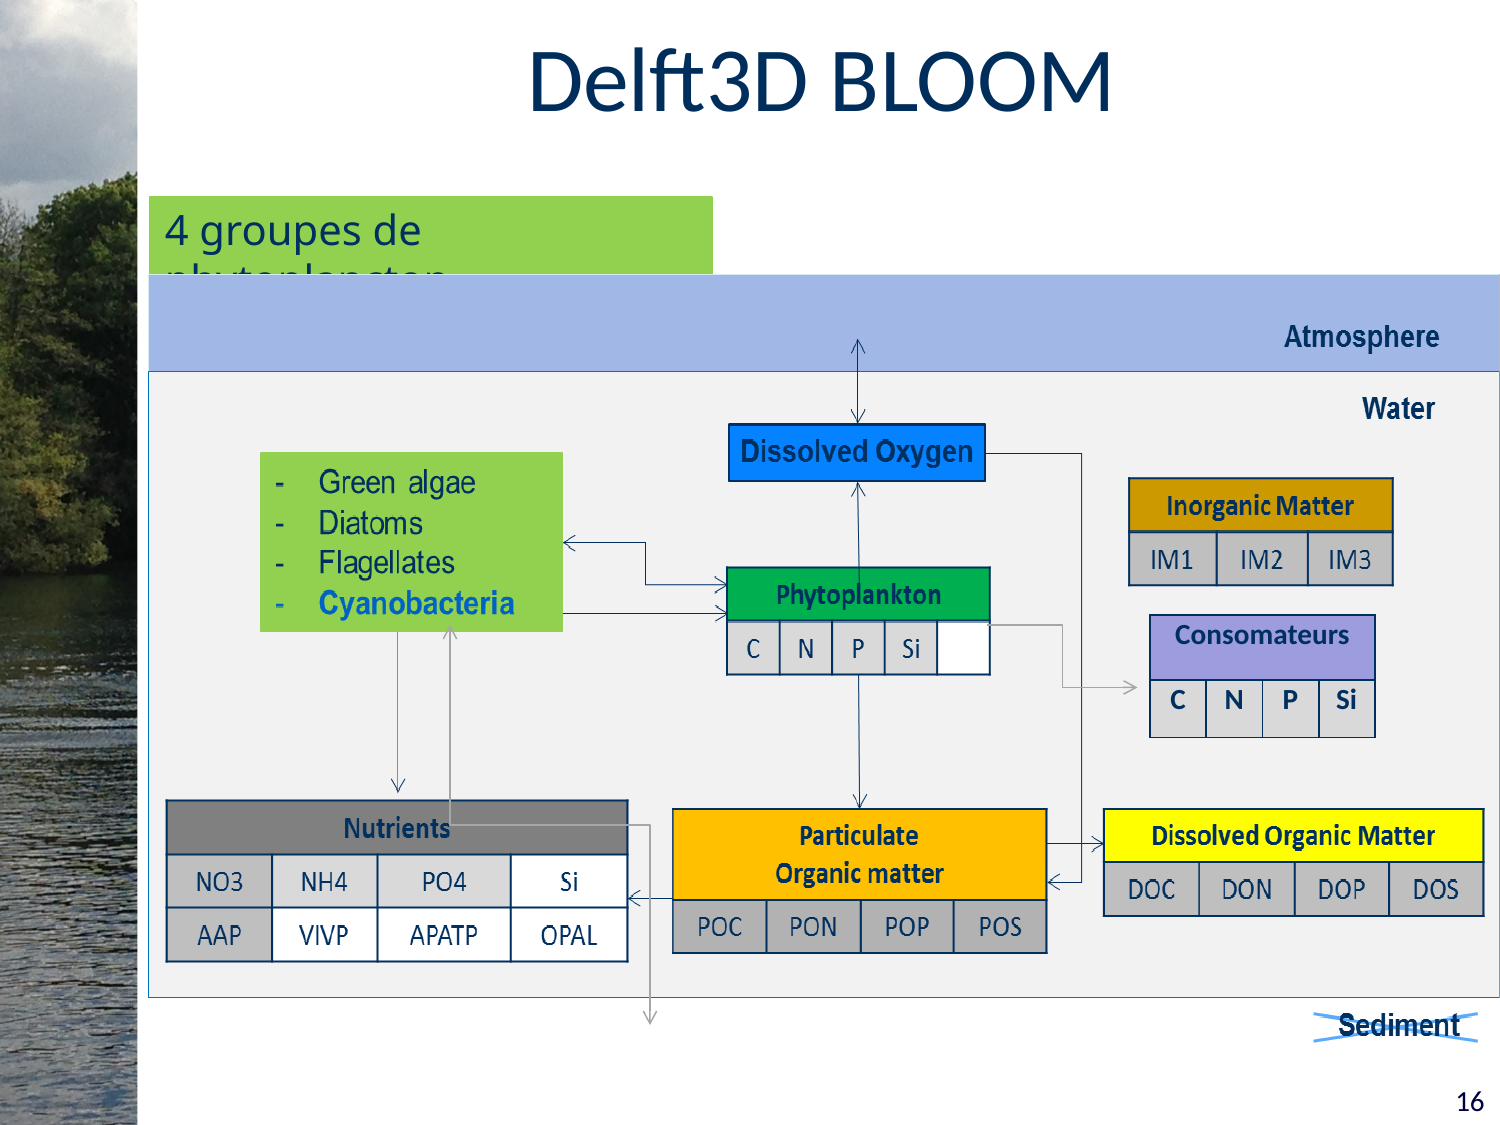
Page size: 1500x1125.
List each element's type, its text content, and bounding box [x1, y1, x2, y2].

slide_number 16 [1412, 1074, 1500, 1122]
picture [0, 0, 138, 1125]
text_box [987, 624, 1138, 688]
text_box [349, 724, 750, 926]
picture [148, 274, 1500, 1063]
text_box Delft3D BLOOM [362, 12, 1188, 111]
text_box 4 groupes de phytoplancton [150, 196, 713, 274]
